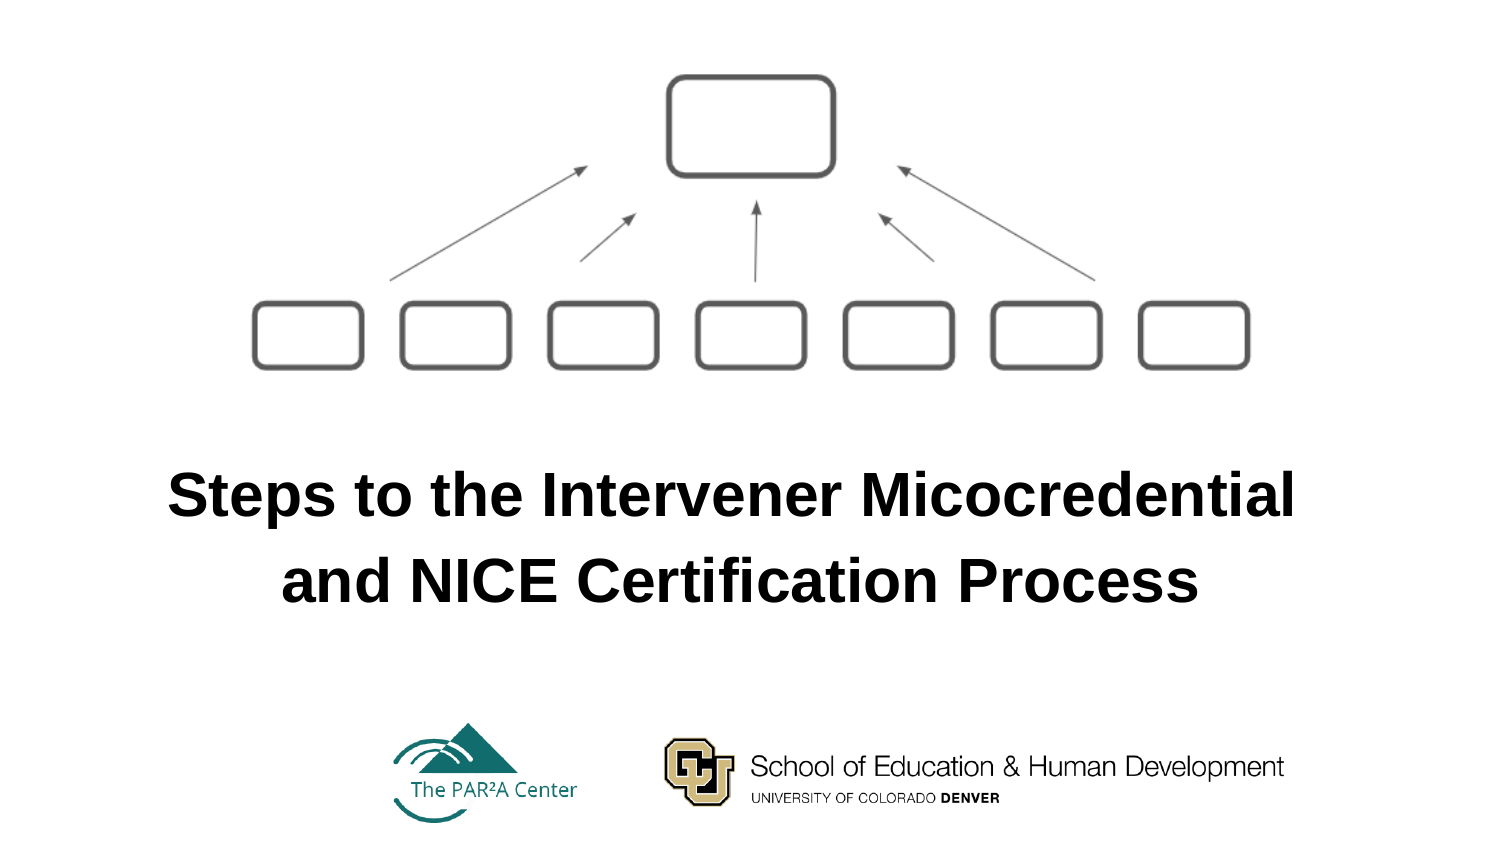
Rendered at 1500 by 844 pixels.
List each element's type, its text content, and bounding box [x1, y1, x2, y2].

text_box Steps to the Intervener Micocredential and NICE Certification Process [60, 390, 1423, 667]
picture [381, 713, 589, 832]
picture [662, 737, 1284, 808]
picture [187, 49, 1313, 391]
